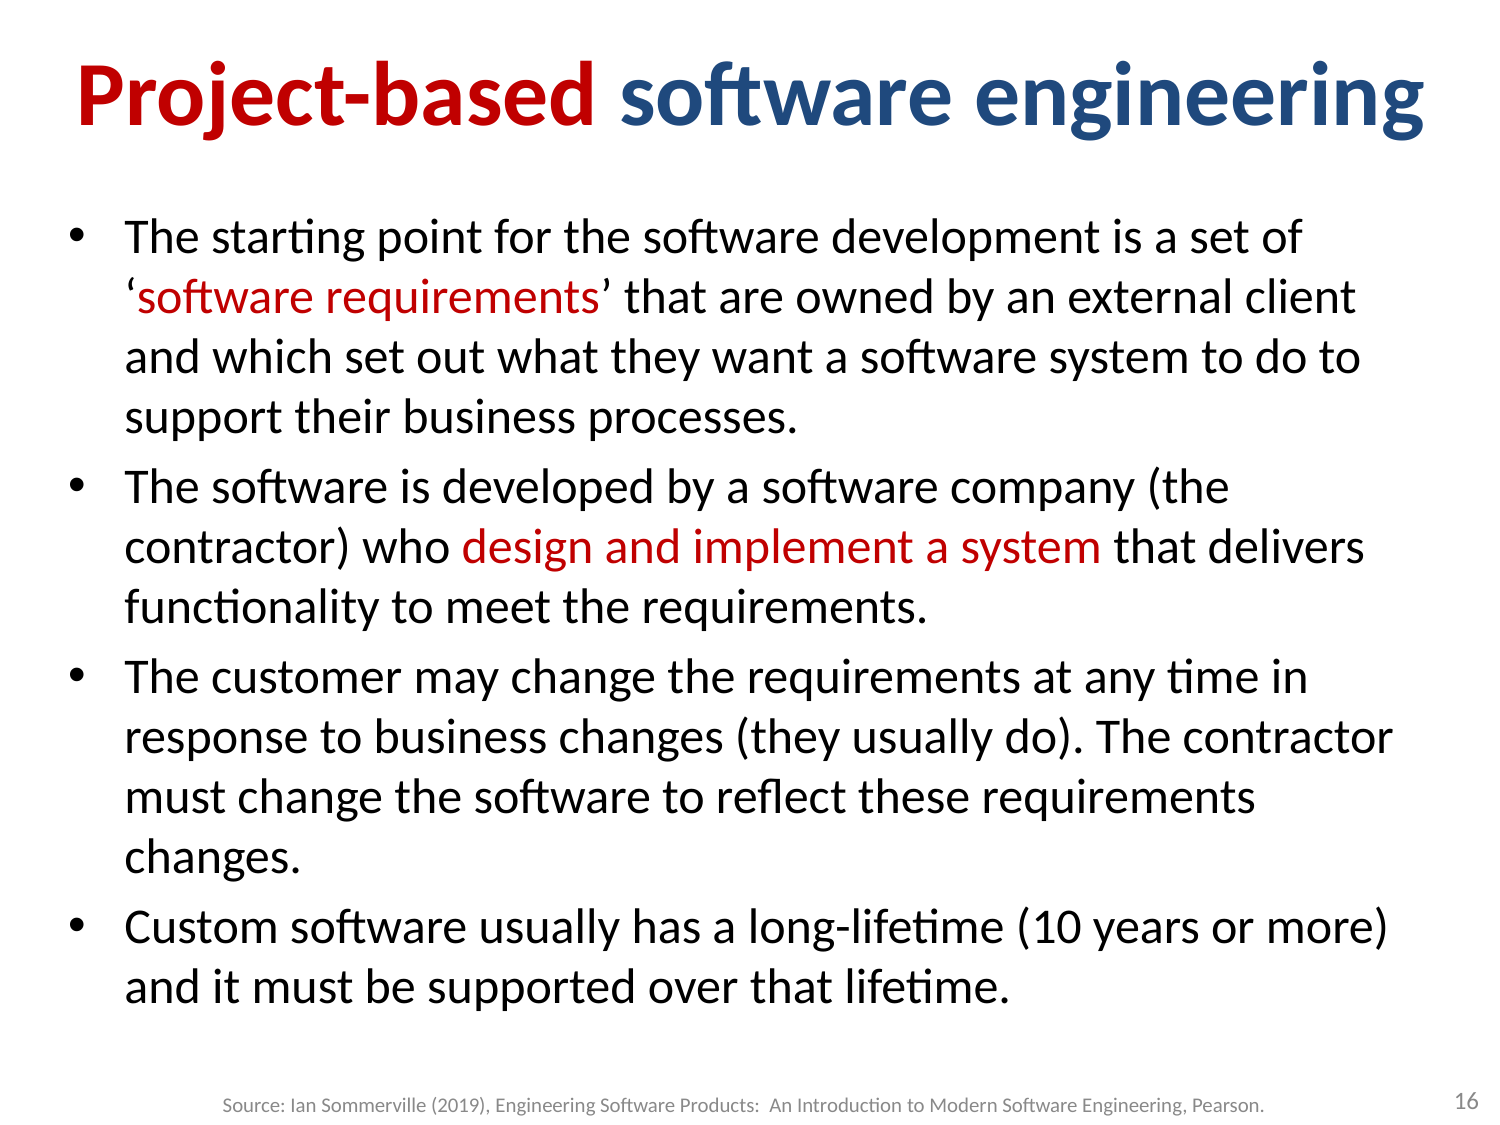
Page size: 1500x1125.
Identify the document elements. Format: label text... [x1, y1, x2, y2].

footer Source: Ian Sommerville (2019), Engineering Software Products: An Introduction to Modern Software Engineering, Pearson. [100, 1082, 1388, 1125]
slide_number 16 [1144, 1069, 1495, 1125]
list The starting point for the software development is a set of ‘software requirements’ that are owned by an external client and which set out what they want a software system to do to support their business processes. The software is developed by a software company (the contractor) who design and implement a system that delivers functionality to meet the requirements. The customer may change the requirements at any time in response to business changes (they usually do). The contractor must change the software to reflect these requirements changes. Custom software usually has a long-lifetime (10 years or more) and it must be supported over that lifetime. [53, 196, 1439, 1070]
title Project-based software engineering [41, 19, 1461, 158]
